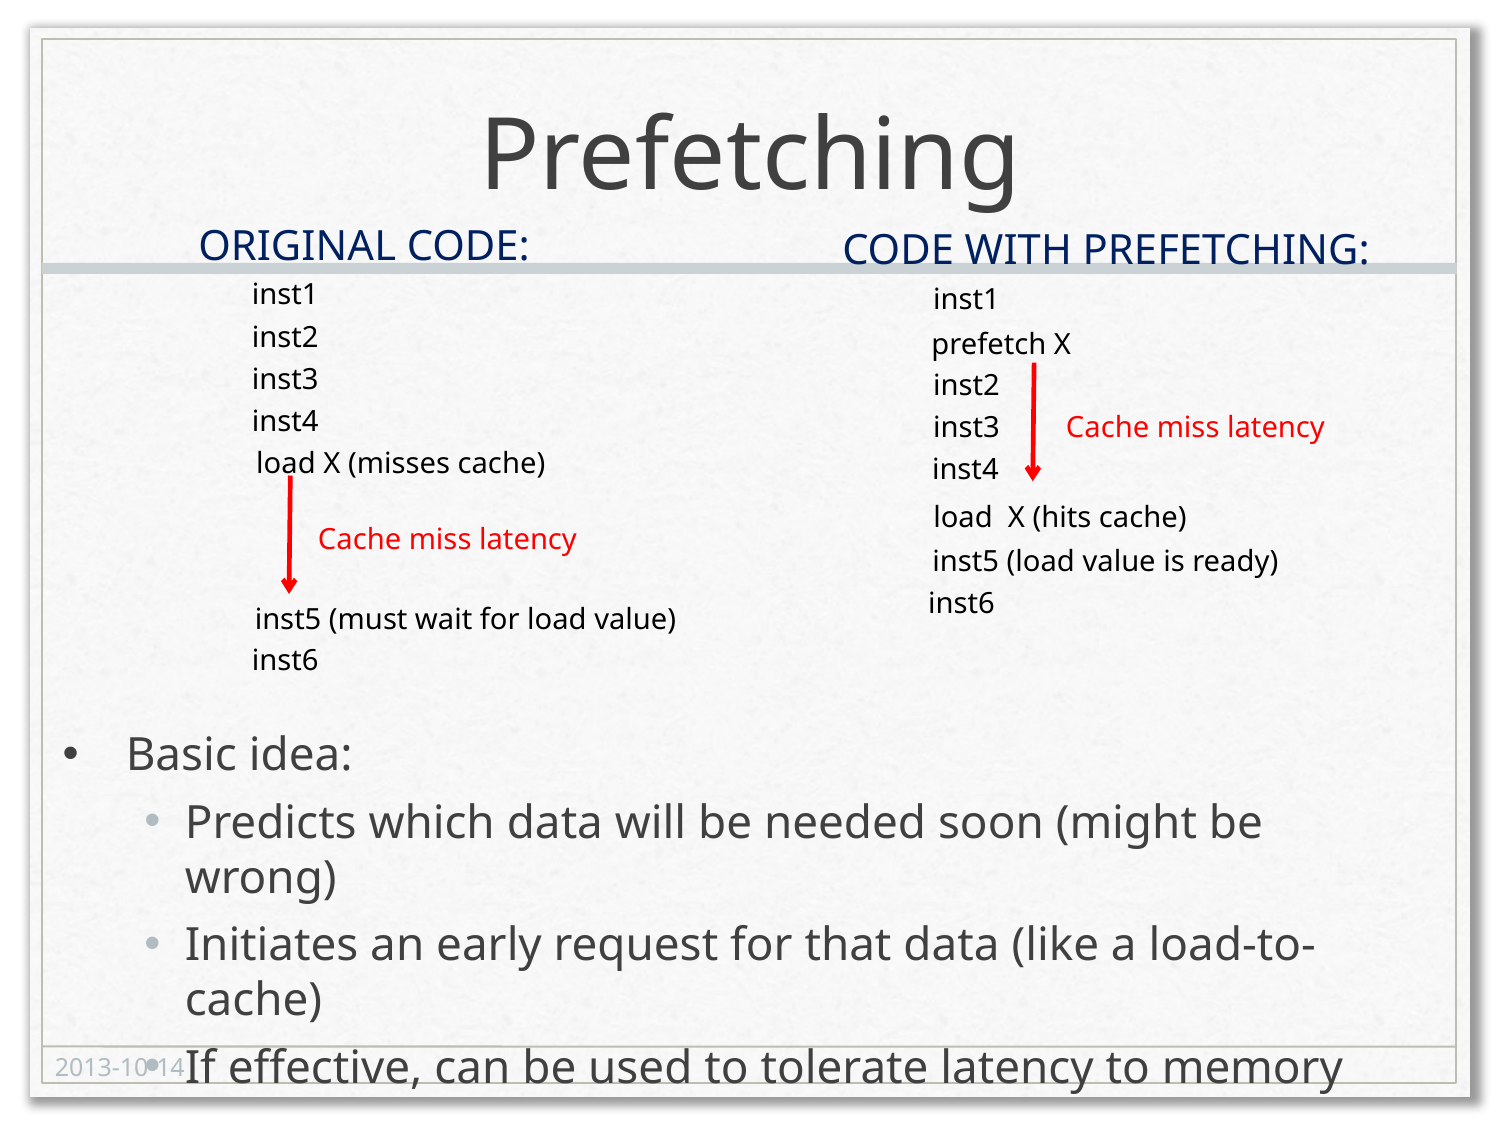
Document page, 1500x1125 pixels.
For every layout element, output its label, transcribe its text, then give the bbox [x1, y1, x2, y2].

text_box inst5 (load value is ready) [917, 534, 1295, 585]
text_box ORIGINAL CODE: [183, 211, 546, 277]
text_box inst1 [918, 281, 1016, 324]
footer Ding Yuan, ECE454 [977, 1045, 1453, 1088]
text_box Cache miss latency [1050, 401, 1341, 452]
text_box inst4 [917, 443, 1014, 494]
text_box load X (hits cache) [918, 491, 1202, 542]
text_box inst2 [918, 358, 1016, 409]
text_box CODE WITH PREFETCHING: [827, 215, 1386, 281]
text_box Cache miss latency [302, 512, 593, 563]
text_box inst6 [236, 633, 334, 684]
text_box inst4 [236, 403, 334, 446]
text_box inst5 (must wait for load value) [239, 592, 692, 643]
title Prefetching [147, 40, 1353, 260]
list Basic idea: Predicts which data will be needed soon (might be wrong) Initiates an early request for that data (like a load-to-cache) If effective, can be used to tolerate latency to memory [47, 717, 1411, 1083]
text_box load X (misses cache) [241, 436, 561, 487]
slide_number 24 [687, 1042, 813, 1088]
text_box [973, 420, 1094, 424]
text_box inst1 [236, 277, 334, 318]
picture [30, 28, 1470, 1097]
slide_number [39, 1045, 390, 1088]
text_box inst3 [236, 361, 334, 403]
text_box inst2 [236, 318, 334, 361]
text_box prefetch X [916, 318, 1087, 369]
text_box inst3 [918, 409, 1016, 451]
text_box inst6 [913, 576, 1011, 627]
